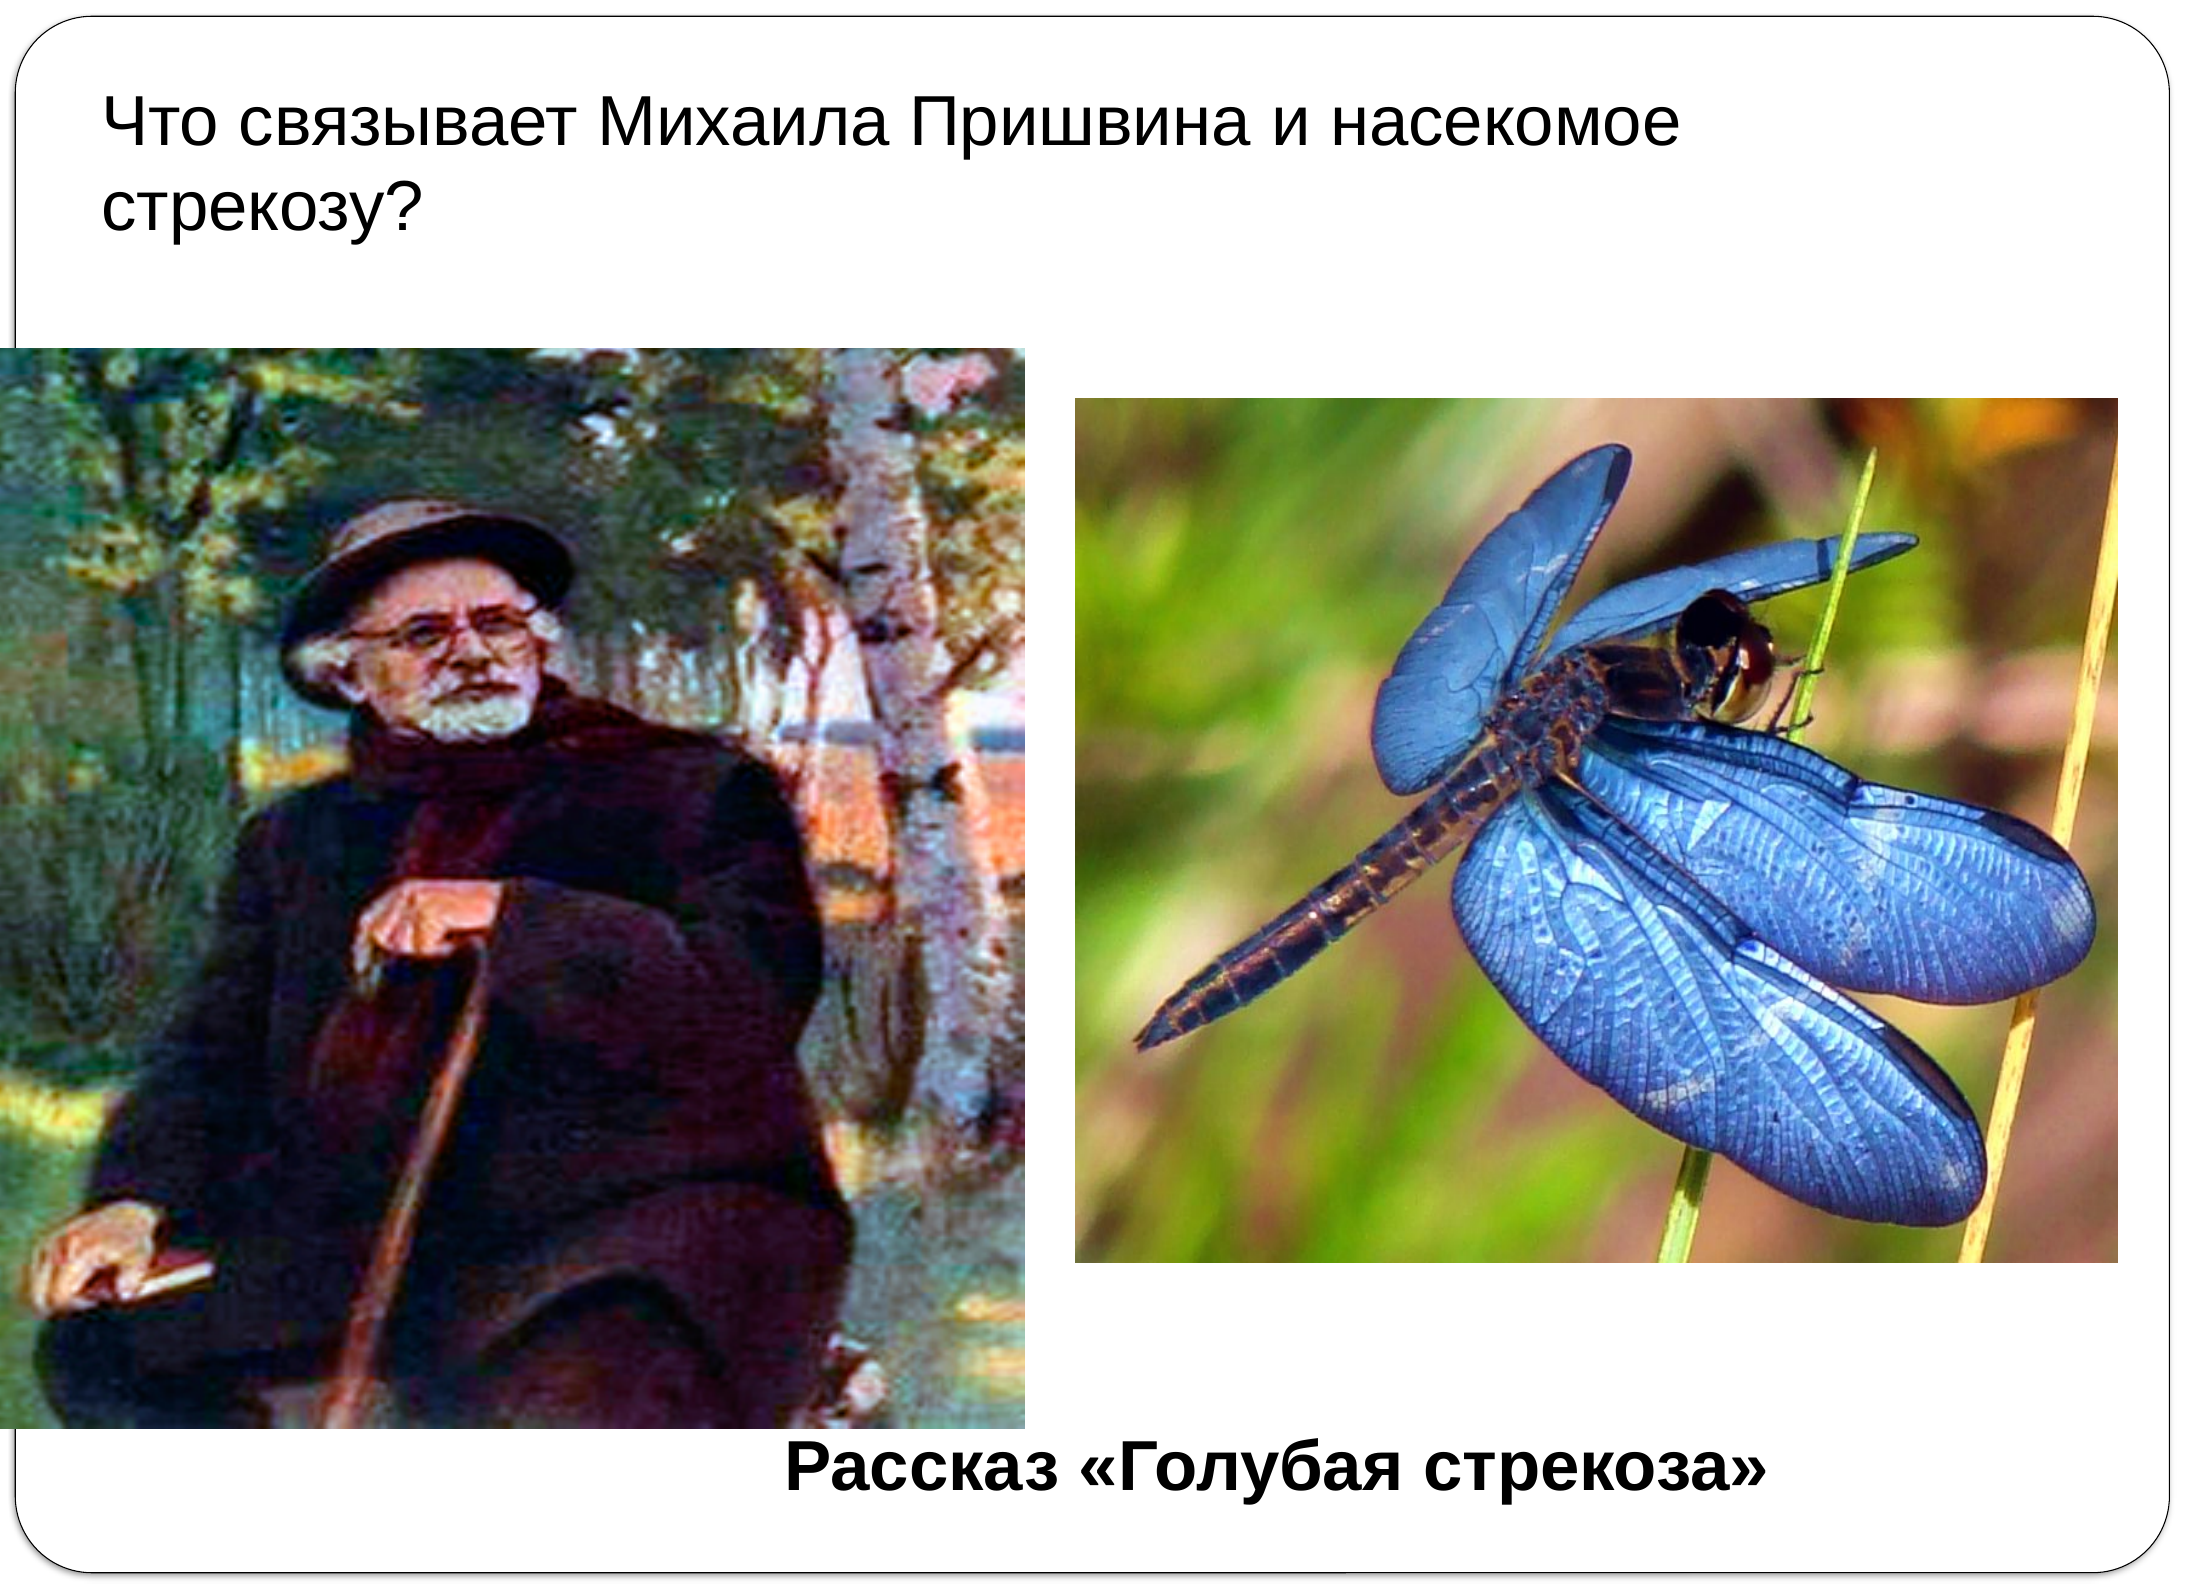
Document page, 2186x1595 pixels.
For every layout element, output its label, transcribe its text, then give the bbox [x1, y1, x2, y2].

picture [0, 348, 1025, 1429]
picture [1075, 398, 2118, 1263]
text_box Рассказ «Голубая стрекоза» [768, 1412, 2186, 1513]
text_box Что связывает Михаила Пришвина и насекомое стрекозу? [85, 66, 1776, 253]
